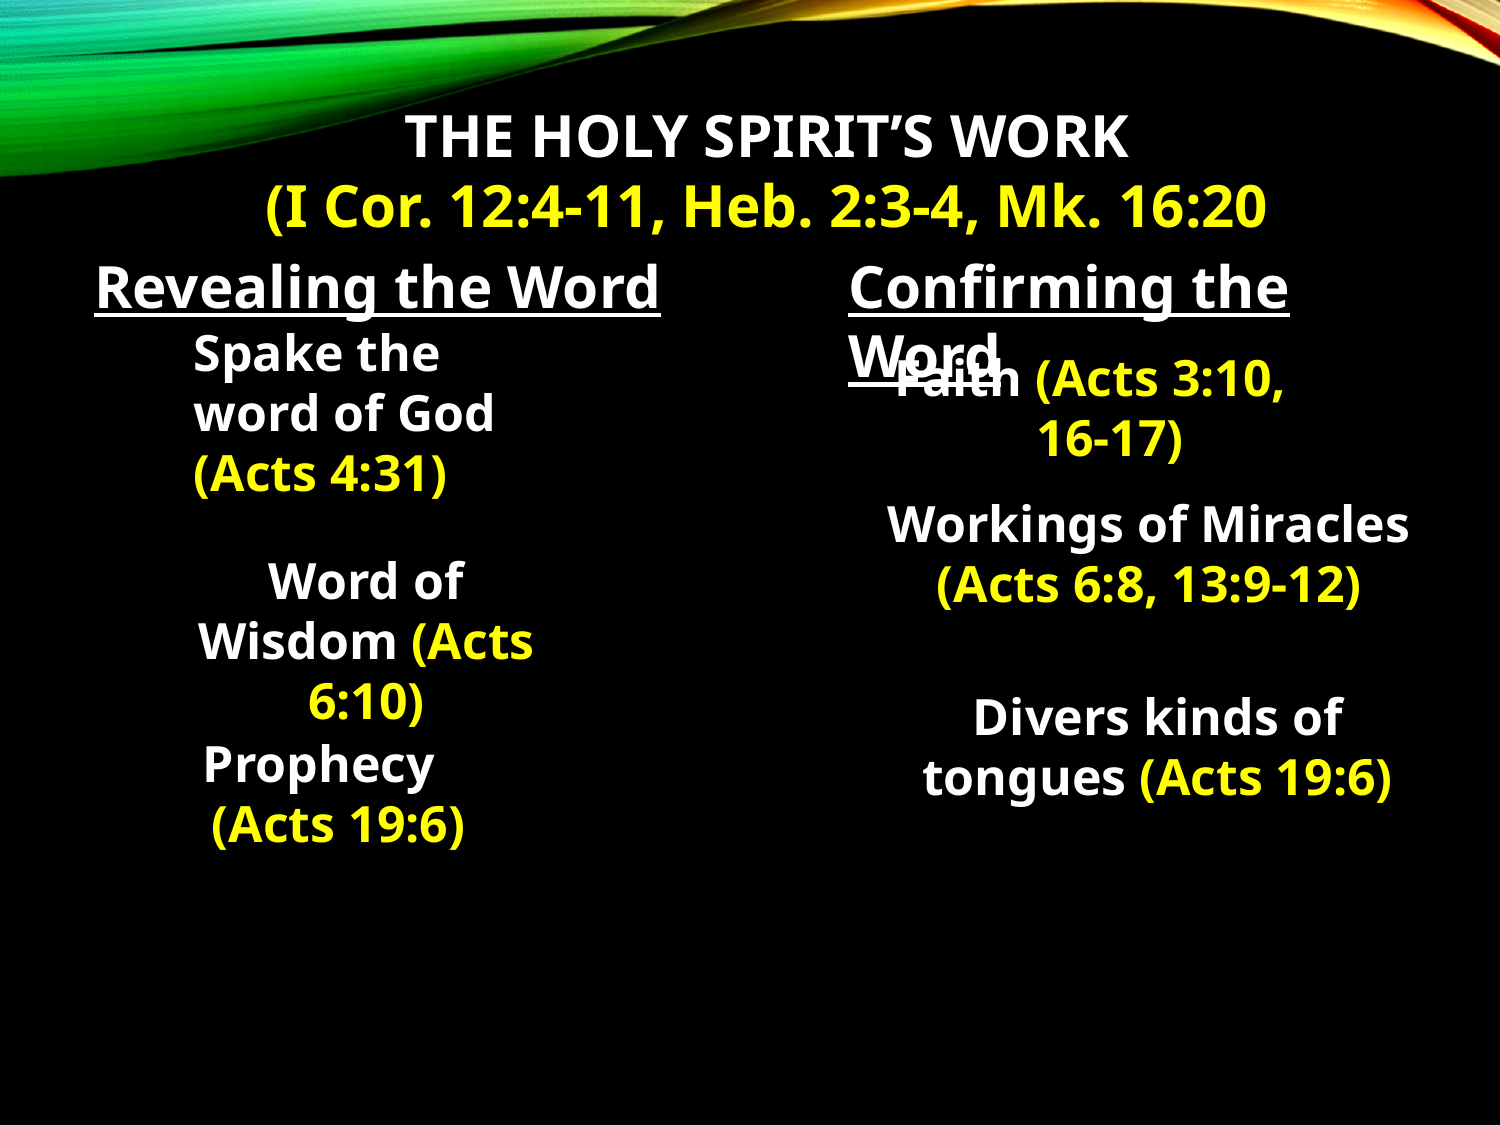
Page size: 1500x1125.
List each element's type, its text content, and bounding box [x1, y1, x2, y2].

text_box Confirming the Word [833, 242, 1468, 397]
text_box Faith (Acts 3:10, 16-17) [849, 338, 1370, 474]
text_box Divers kinds of tongues (Acts 19:6) [866, 678, 1449, 813]
text_box THE HOLY SPIRIT’S WORK (I Cor. 12:4-11, Heb. 2:3-4, Mk. 16:20 [214, 92, 1320, 247]
text_box Word of Wisdom (Acts 6:10) [151, 541, 582, 737]
text_box Revealing the Word [79, 242, 686, 328]
picture [0, 0, 1500, 178]
text_box Spake the word of God (Acts 4:31) [178, 314, 554, 509]
text_box Prophecy (Acts 19:6) [123, 724, 554, 860]
text_box Workings of Miracles (Acts 6:8, 13:9-12) [849, 485, 1449, 621]
